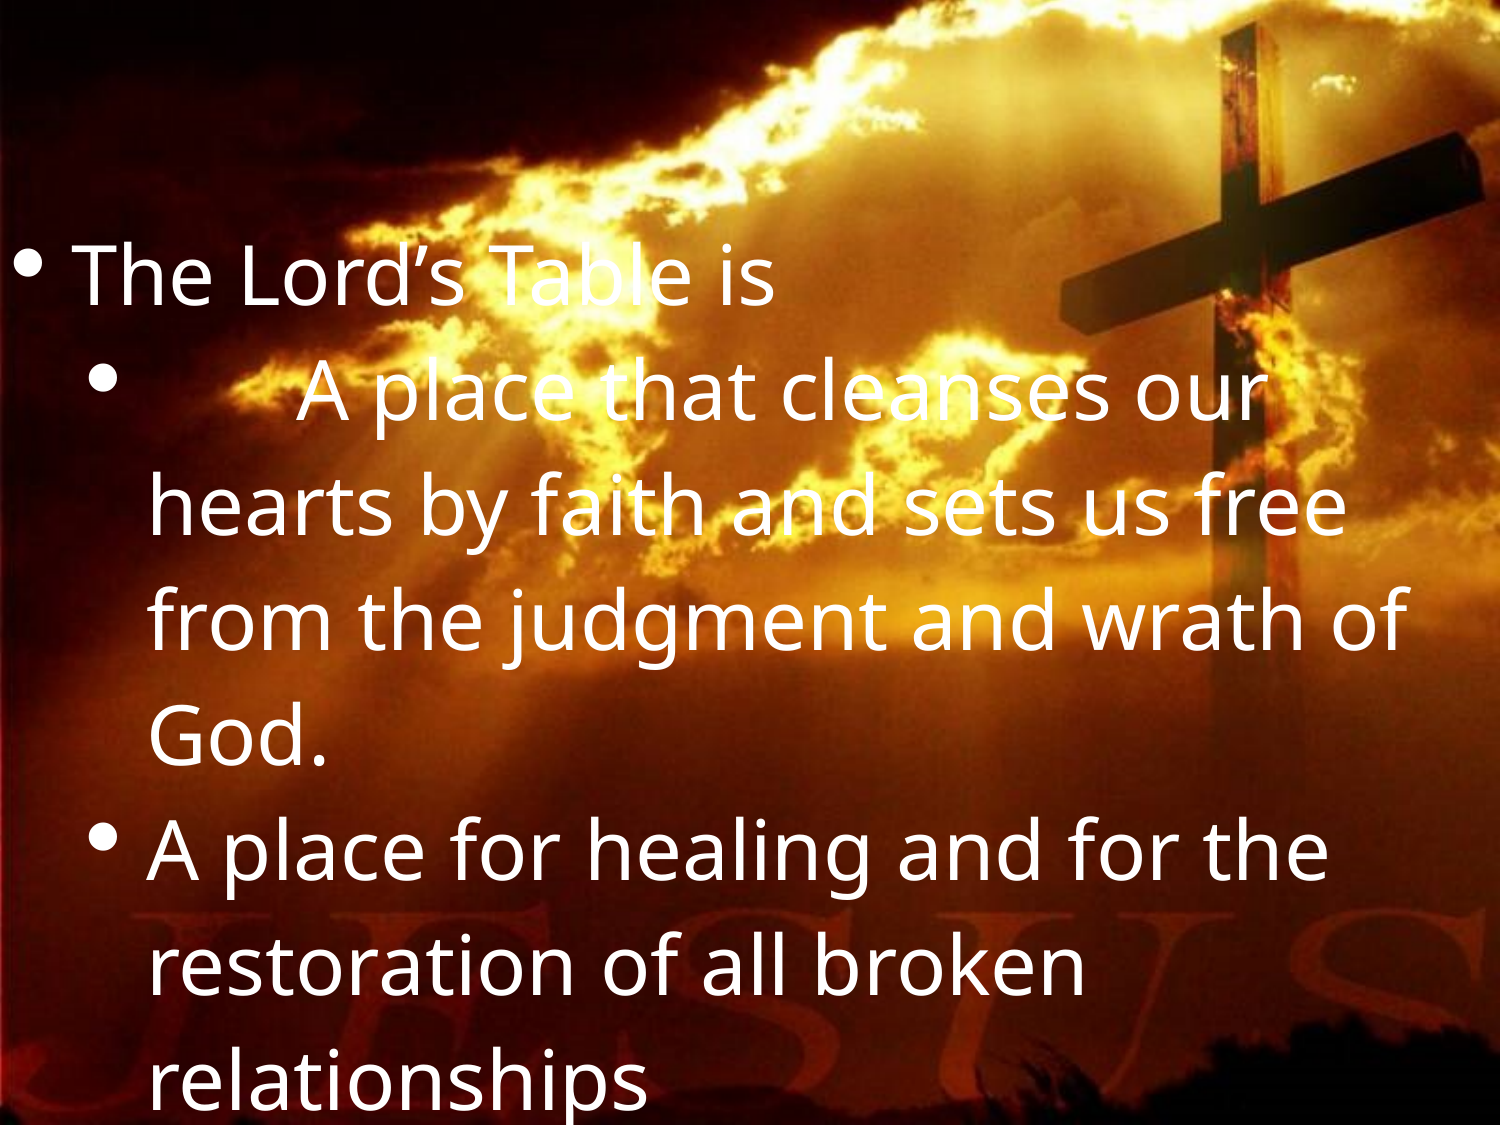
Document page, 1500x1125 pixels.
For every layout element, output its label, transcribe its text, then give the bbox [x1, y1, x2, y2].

picture [0, 0, 1500, 199]
text_box The Lord’s Table is A place that cleanses our hearts by faith and sets us free from the judgment and wrath of God. A place for healing and for the restoration of all broken relationships o A place to enjoy our fellowship with the Lord and with one another o A place to be strengthened so that we can serve our Lord and Saviour Jesus Christ. [0, 199, 1500, 1125]
